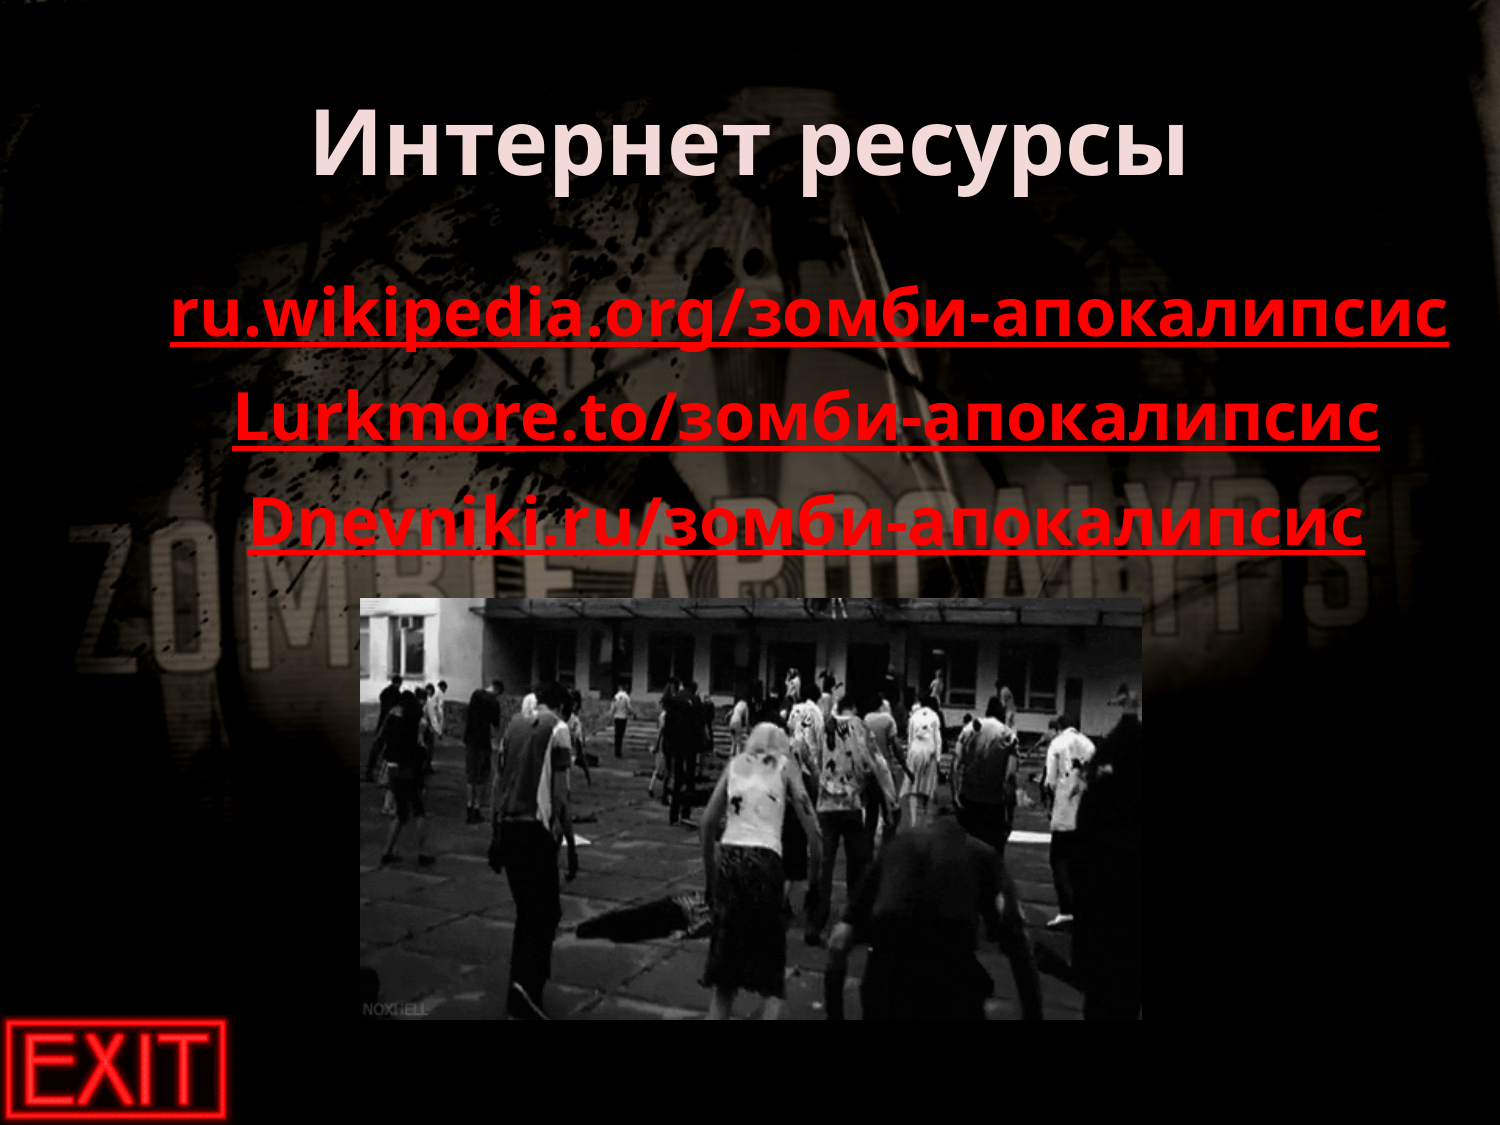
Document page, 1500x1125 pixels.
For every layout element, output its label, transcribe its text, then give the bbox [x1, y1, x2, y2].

picture [359, 598, 1142, 1020]
picture [0, 1015, 235, 1125]
title Интернет ресурсы [75, 45, 1425, 233]
list ru.wikipedia.org/зомби-апокалипсис Lurkmore.to/зомби-апокалипсис Dnevniki.ru/зомби-апокалипсис [0, 262, 1500, 1005]
